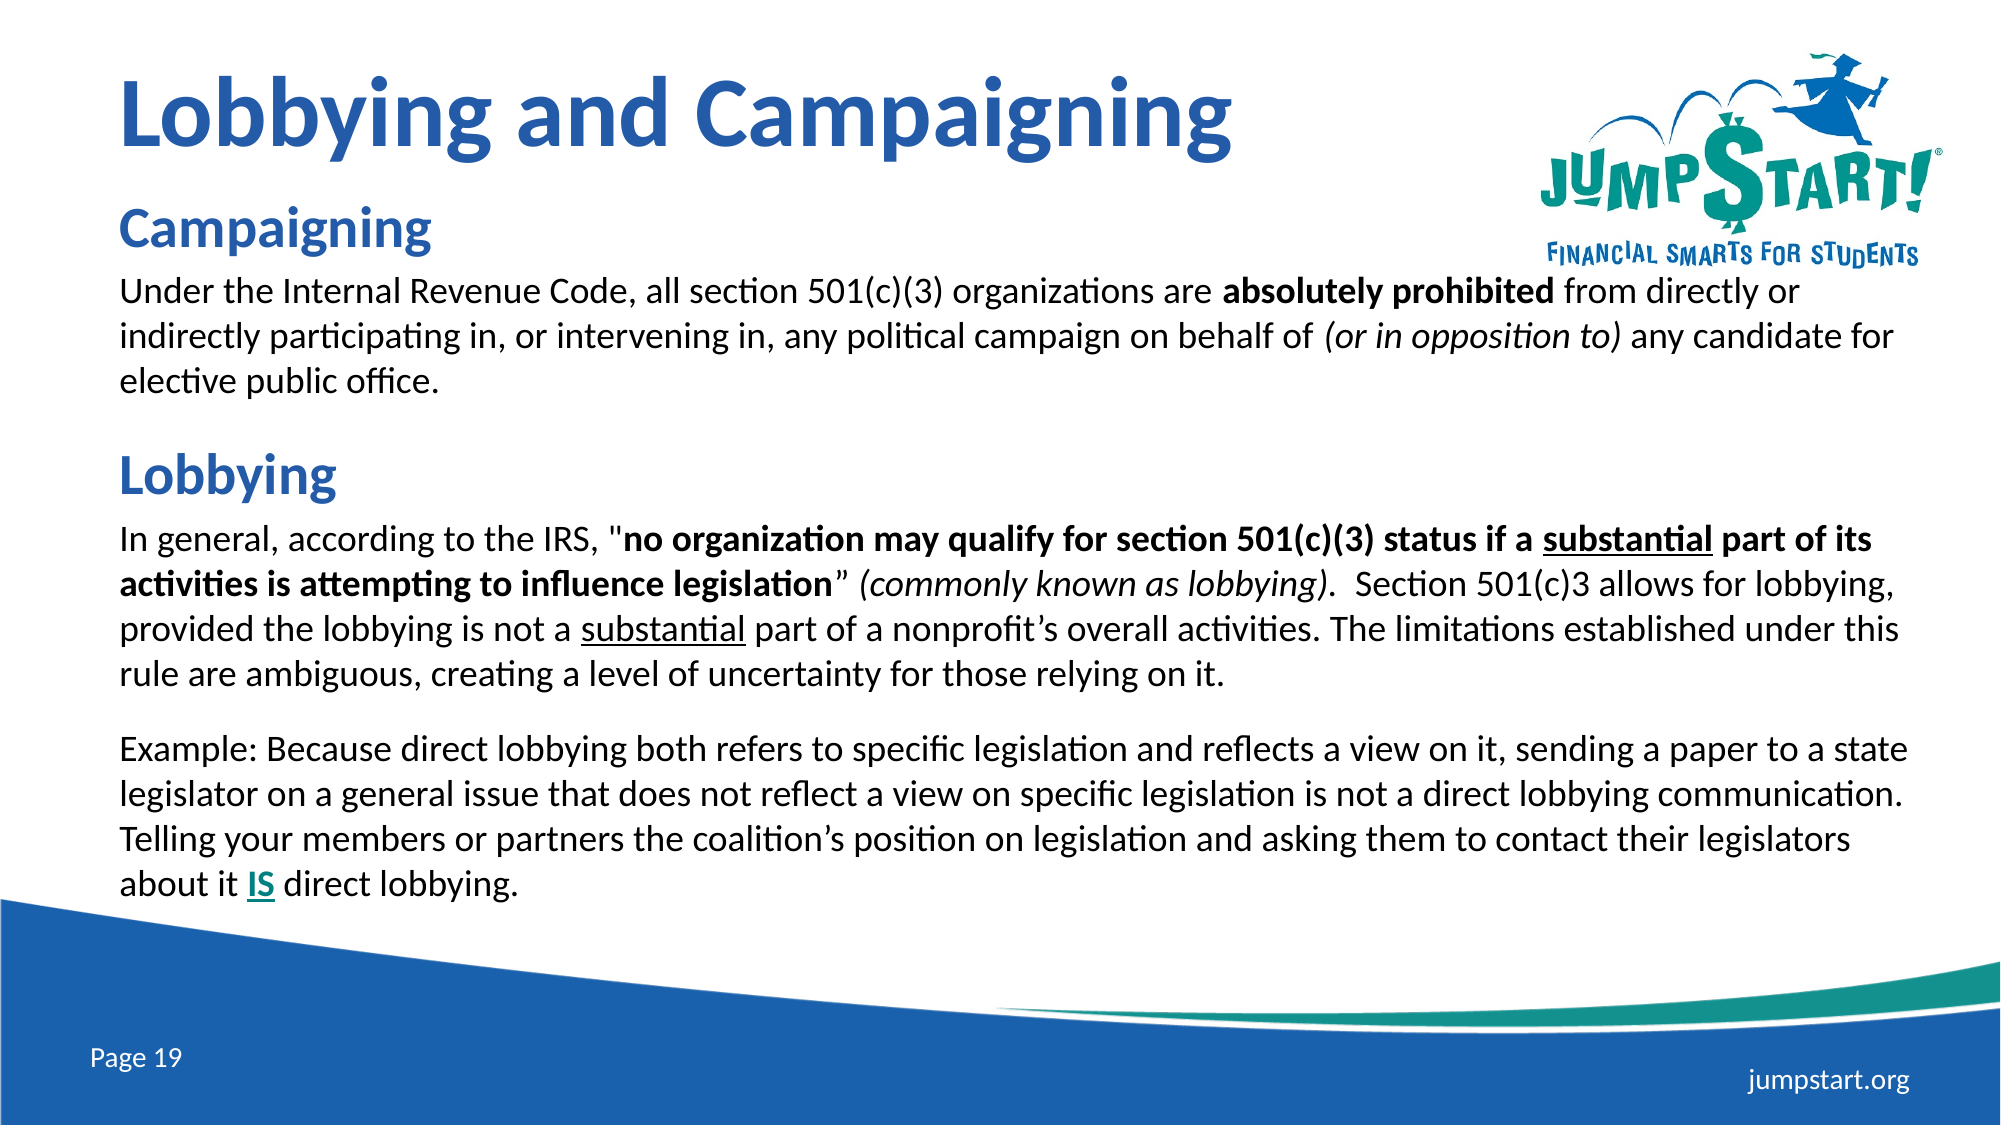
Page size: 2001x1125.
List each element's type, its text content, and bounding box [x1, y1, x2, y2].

picture [0, 899, 2001, 1125]
list Campaigning Under the Internal Revenue Code, all section 501(c)(3) organizations are absolutely prohibited from directly or indirectly participating in, or intervening in, any political campaign on behalf of (or in opposition to) any candidate for elective public office. Lobbying In general, according to the IRS, "no organization may qualify for section 501(c)(3) status if a substantial part of its activities is attempting to influence legislation” (commonly known as lobbying). Section 501(c)3 allows for lobbying, provided the lobbying is not a substantial part of a nonprofit’s overall activities. The limitations established under this rule are ambiguous, creating a level of uncertainty for those relying on it. Example: Because direct lobbying both refers to specific legislation and reflects a view on it, sending a paper to a state legislator on a general issue that does not reflect a view on specific legislation is not a direct lobbying communication. Telling your members or partners the coalition’s position on legislation and asking them to contact their legislators about it IS direct lobbying. [104, 181, 1930, 944]
title Lobbying and Campaigning [104, 62, 1434, 150]
picture [1533, 45, 1950, 276]
